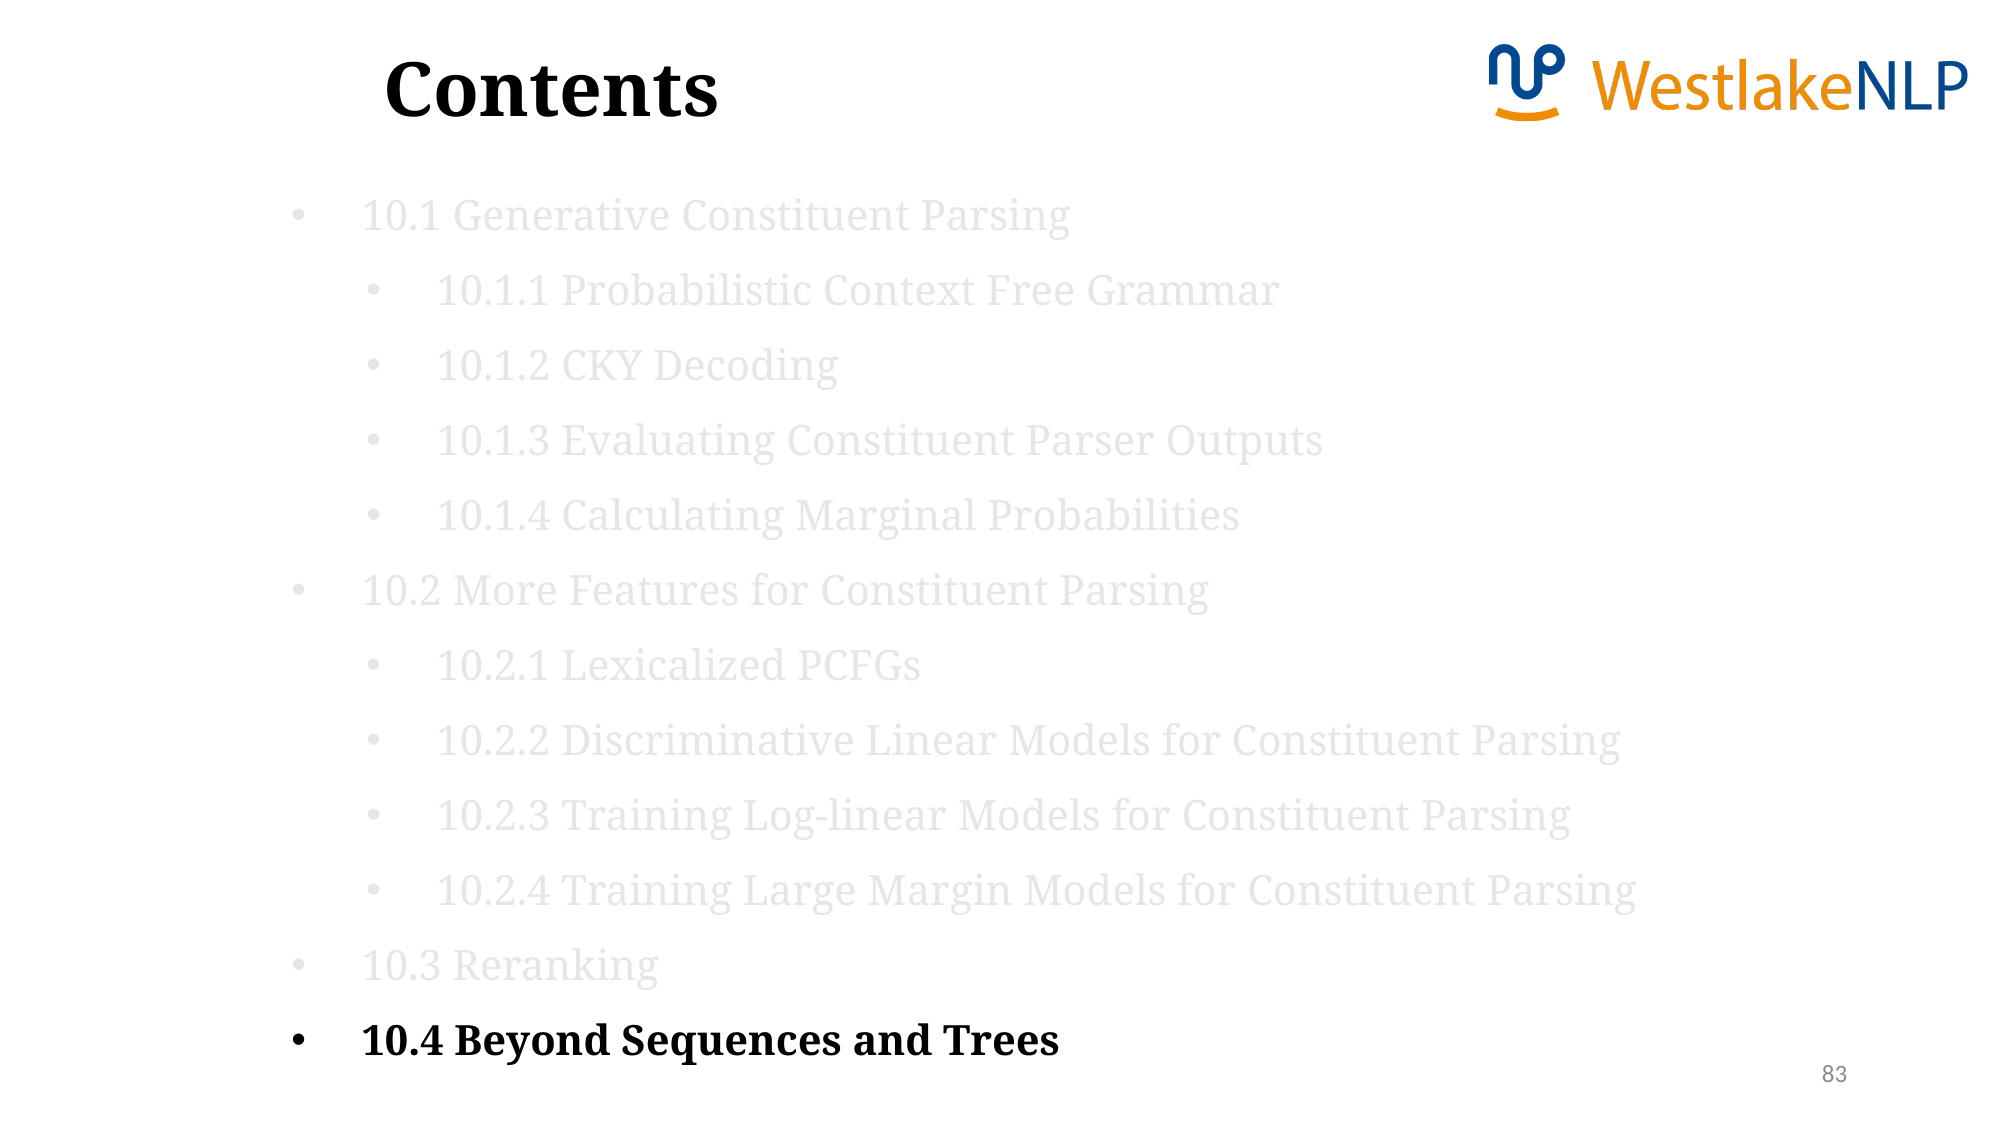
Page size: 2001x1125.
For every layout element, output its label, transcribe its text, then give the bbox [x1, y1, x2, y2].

text_box 10.1 Generative Constituent Parsing 10.1.1 Probabilistic Context Free Grammar 10.1.2 CKY Decoding 10.1.3 Evaluating Constituent Parser Outputs 10.1.4 Calculating Marginal Probabilities 10.2 More Features for Constituent Parsing 10.2.1 Lexicalized PCFGs 10.2.2 Discriminative Linear Models for Constituent Parsing 10.2.3 Training Log-linear Models for Constituent Parsing 10.2.4 Training Large Margin Models for Constituent Parsing 10.3 Reranking 10.4 Beyond Sequences and Trees [276, 156, 1652, 1072]
slide_number 83 [1412, 1042, 1863, 1103]
text_box Contents [368, 34, 870, 139]
picture [1459, 0, 2000, 170]
